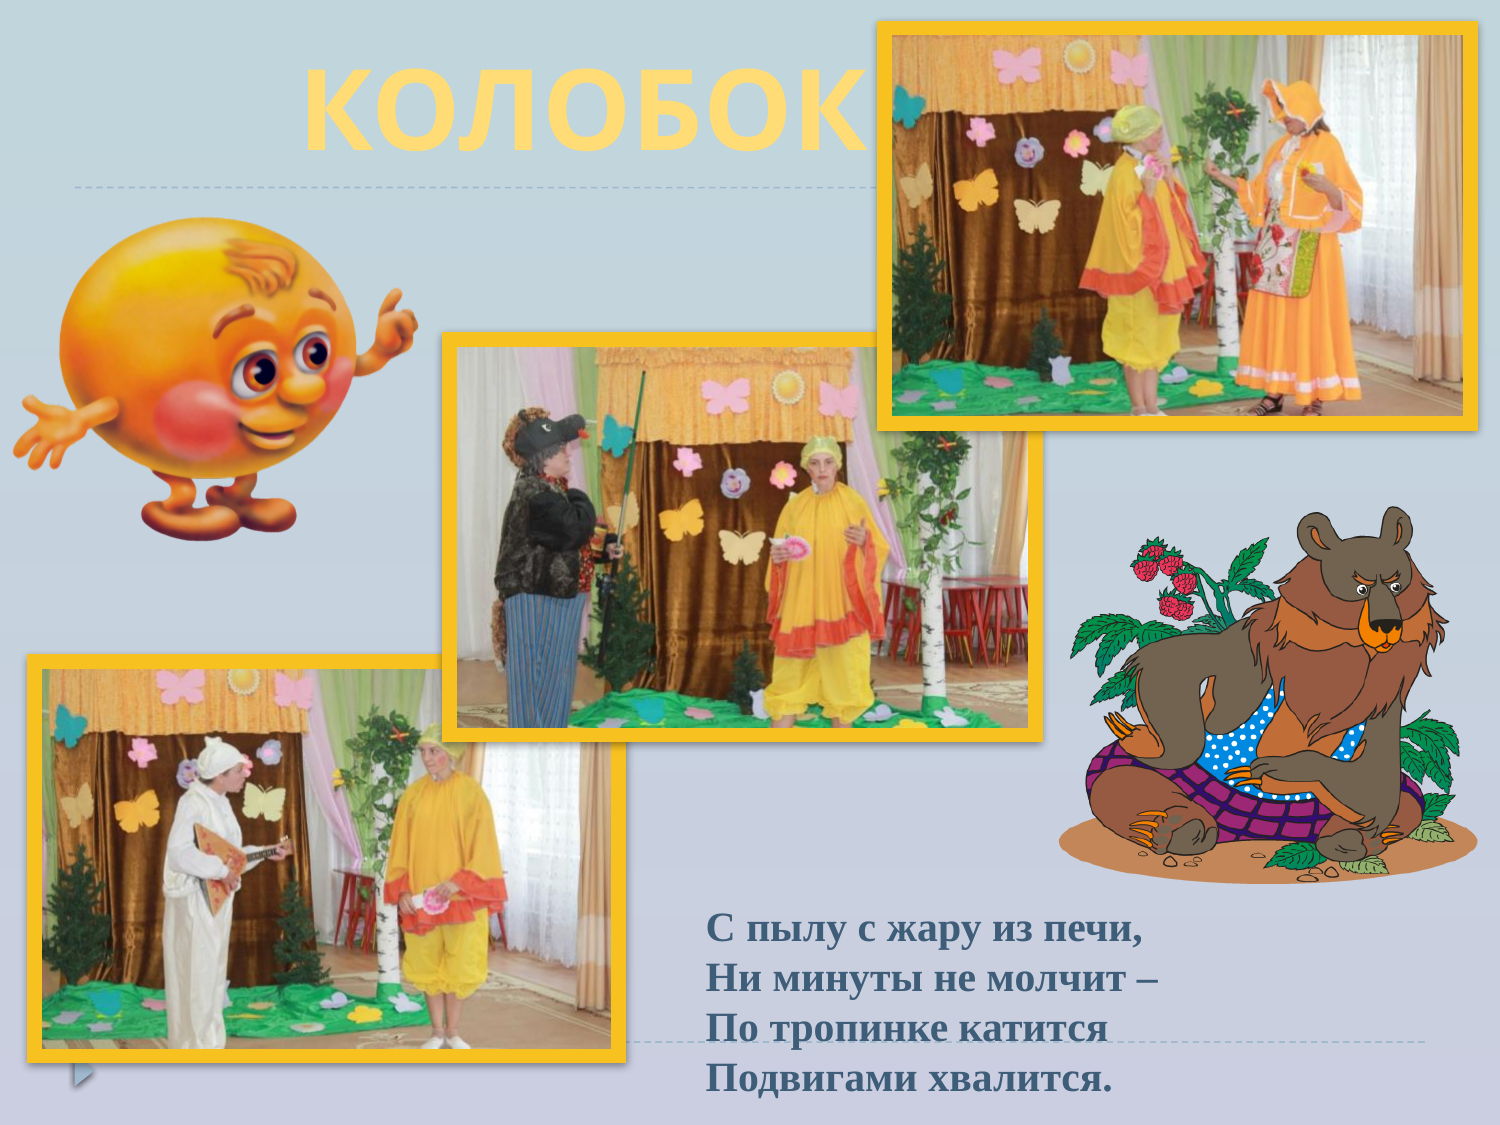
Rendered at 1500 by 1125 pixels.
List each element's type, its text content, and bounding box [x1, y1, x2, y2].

picture [1056, 504, 1479, 885]
picture [0, 181, 438, 559]
picture [41, 35, 1464, 1049]
text_box С пылу с жару из печи, Ни минуты не молчит – По тропинке катится Подвигами хвалится. [690, 892, 1424, 1107]
text_box Колобок [283, 30, 872, 181]
